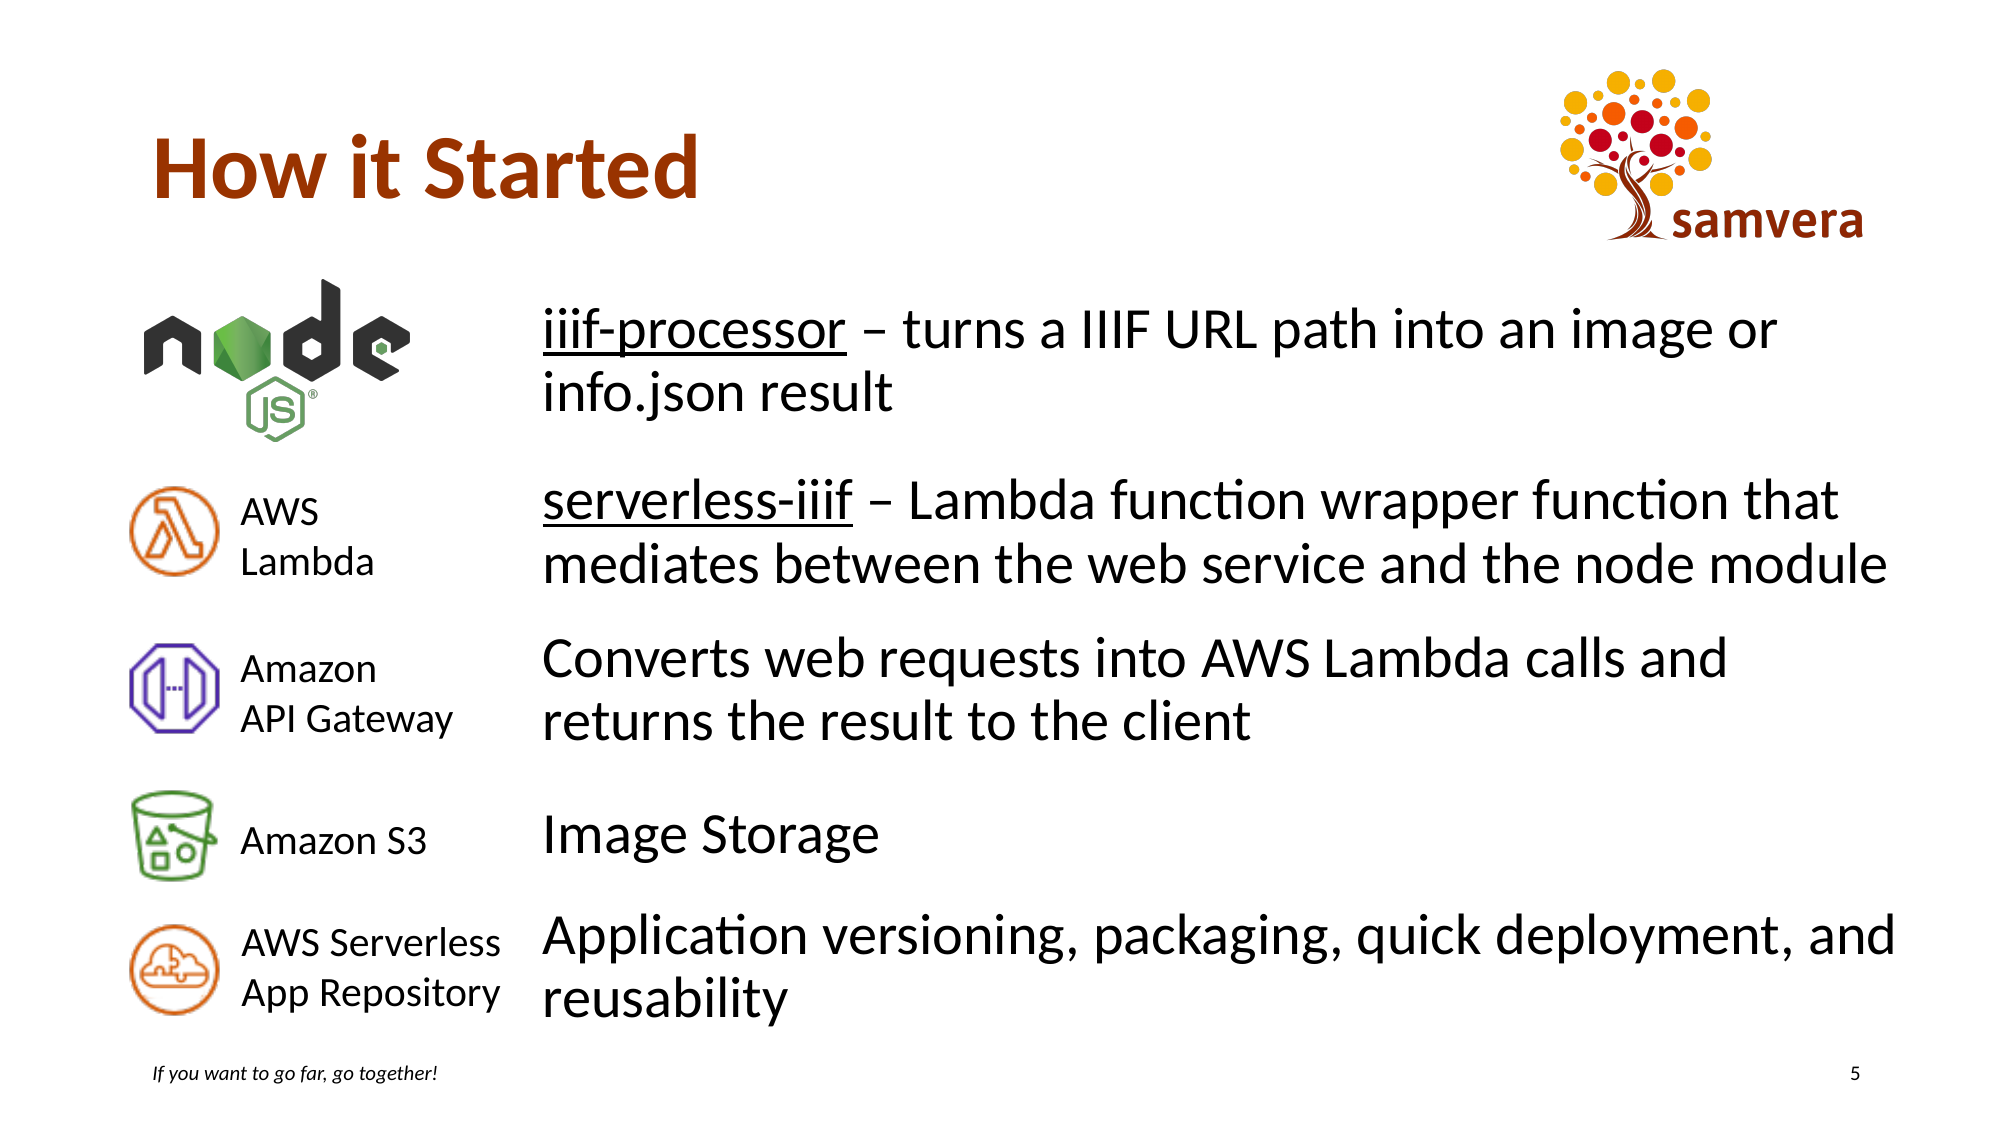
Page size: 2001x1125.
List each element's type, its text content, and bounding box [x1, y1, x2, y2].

list iiif-processor – turns a IIIF URL path into an image or info.json result [528, 282, 1925, 458]
picture [144, 279, 410, 442]
list Image Storage [528, 788, 1925, 876]
title How it Started [137, 59, 1863, 278]
list Converts web requests into AWS Lambda calls and returns the result to the client [528, 611, 1925, 787]
list serverless-iiif – Lambda function wrapper function that mediates between the web service and the node module [528, 458, 1925, 611]
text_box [126, 899, 529, 1028]
list Application versioning, packaging, quick deployment, and reusability [528, 889, 1925, 1064]
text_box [126, 787, 475, 886]
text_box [126, 625, 475, 754]
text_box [126, 468, 475, 597]
